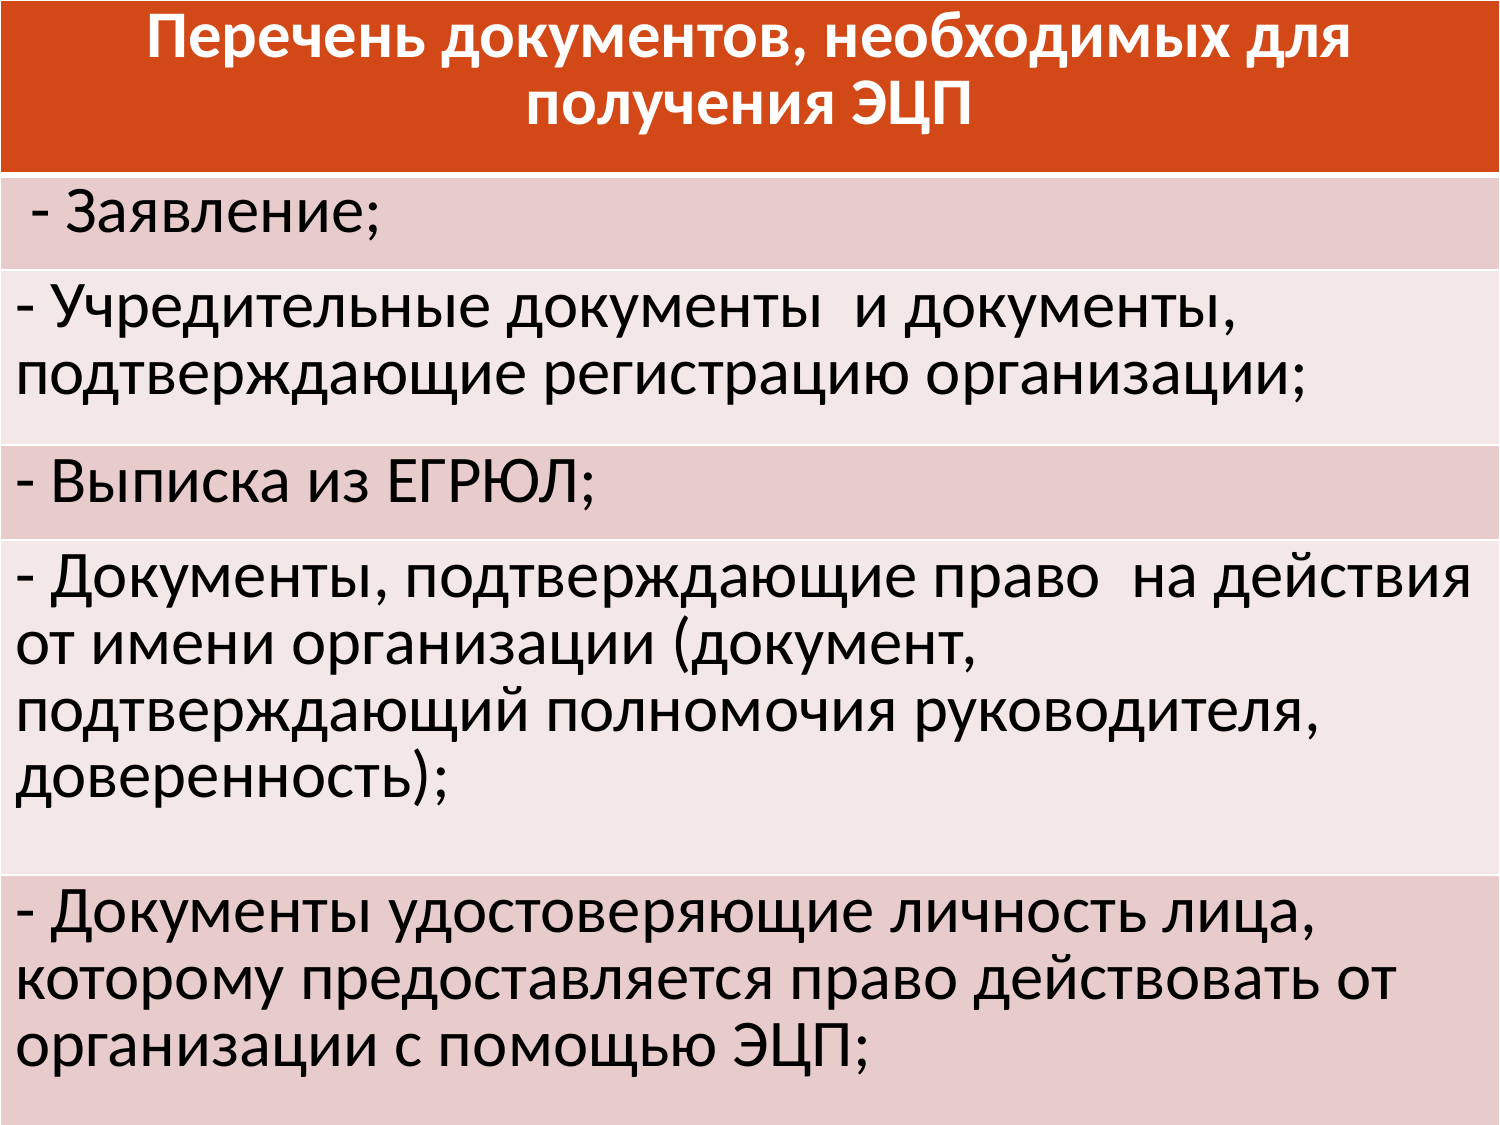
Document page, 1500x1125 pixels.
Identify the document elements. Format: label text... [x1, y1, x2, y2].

table_cell - Выписка из ЕГРЮЛ; [1, 446, 1499, 539]
table_cell - Учредительные документы и документы, подтверждающие регистрацию организации; [1, 271, 1499, 444]
table_cell - Документы, подтверждающие право на действия от имени организации (документ, подтверждающий полномочия руководителя, доверенность); [1, 541, 1499, 874]
table_cell - Документы удостоверяющие личность лица, которому предоставляется право действовать от организации с помощью ЭЦП; [1, 876, 1499, 1125]
table_cell - Заявление; [1, 178, 1499, 269]
table_header Перечень документов, необходимых для получения ЭЦП [1, 1, 1499, 172]
